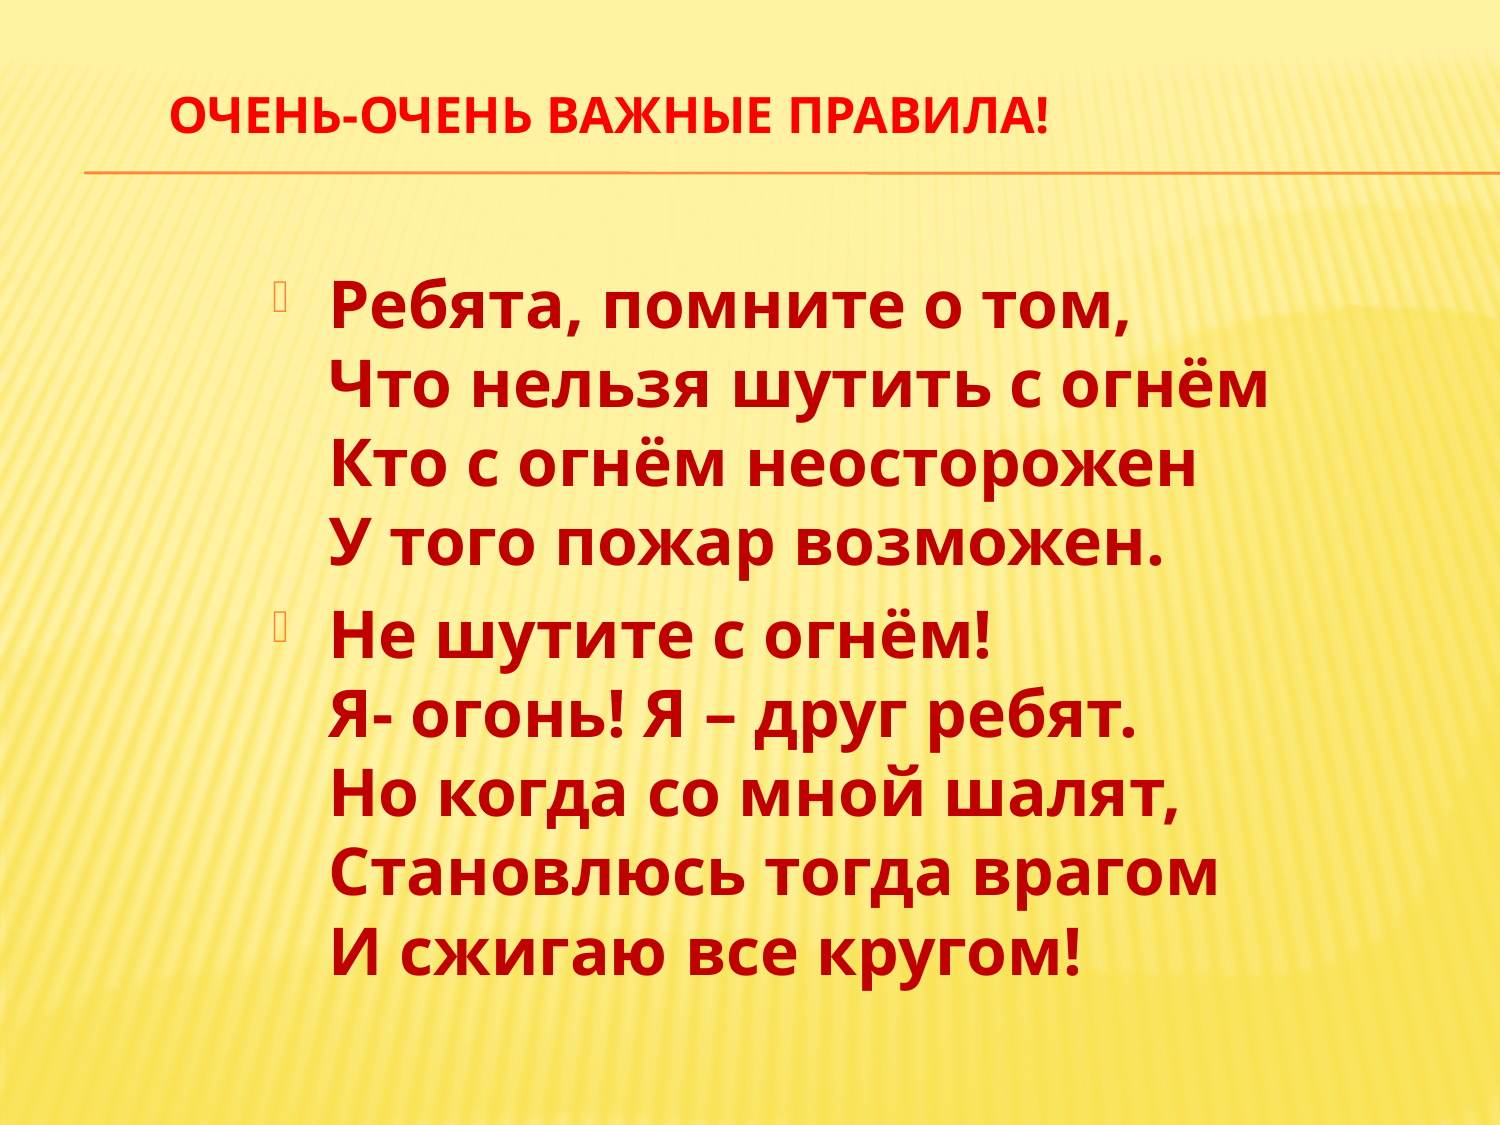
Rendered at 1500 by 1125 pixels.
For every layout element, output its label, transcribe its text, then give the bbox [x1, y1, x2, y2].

list Ребята, помните о том, Что нельзя шутить с огнём Кто с огнём неосторожен У того пожар возможен. Не шутите с огнём! Я- огонь! Я – друг ребят. Но когда со мной шалят, Становлюсь тогда врагом И сжигаю все кругом! [257, 254, 1475, 998]
title Очень-очень важные правила! [50, 75, 1475, 213]
